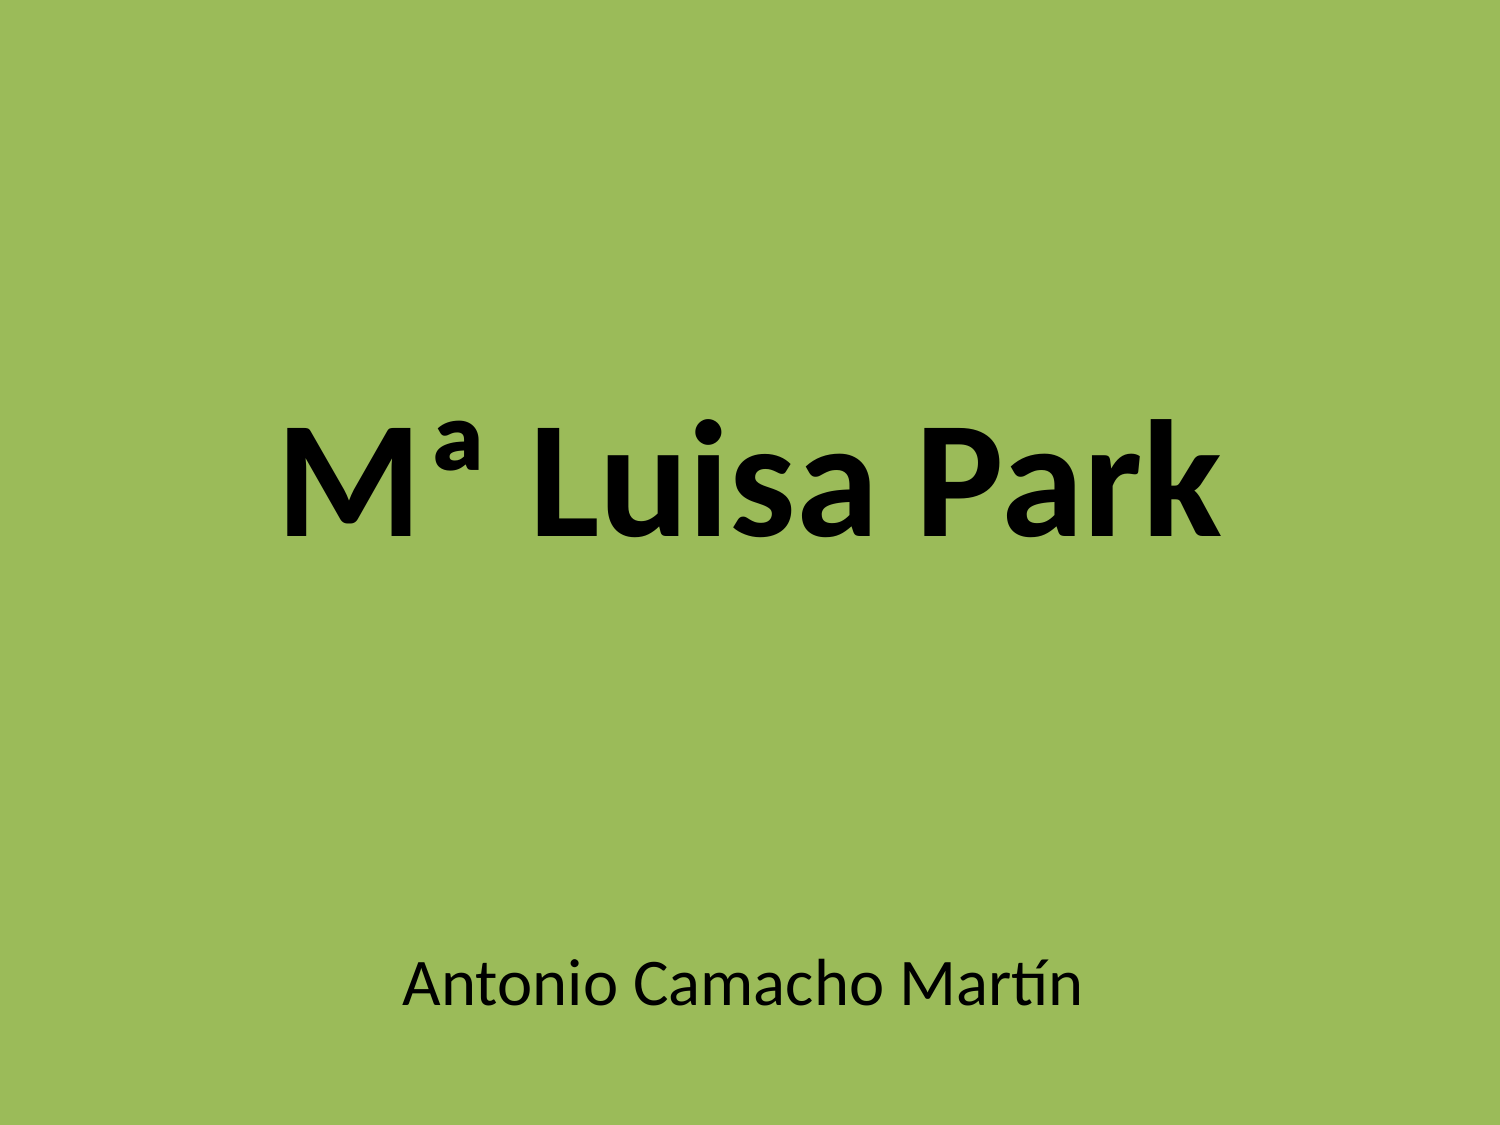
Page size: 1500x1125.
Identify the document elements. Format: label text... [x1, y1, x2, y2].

title Mª Luisa Park [112, 349, 1388, 591]
subtitle Antonio Camacho Martín [218, 837, 1269, 1125]
